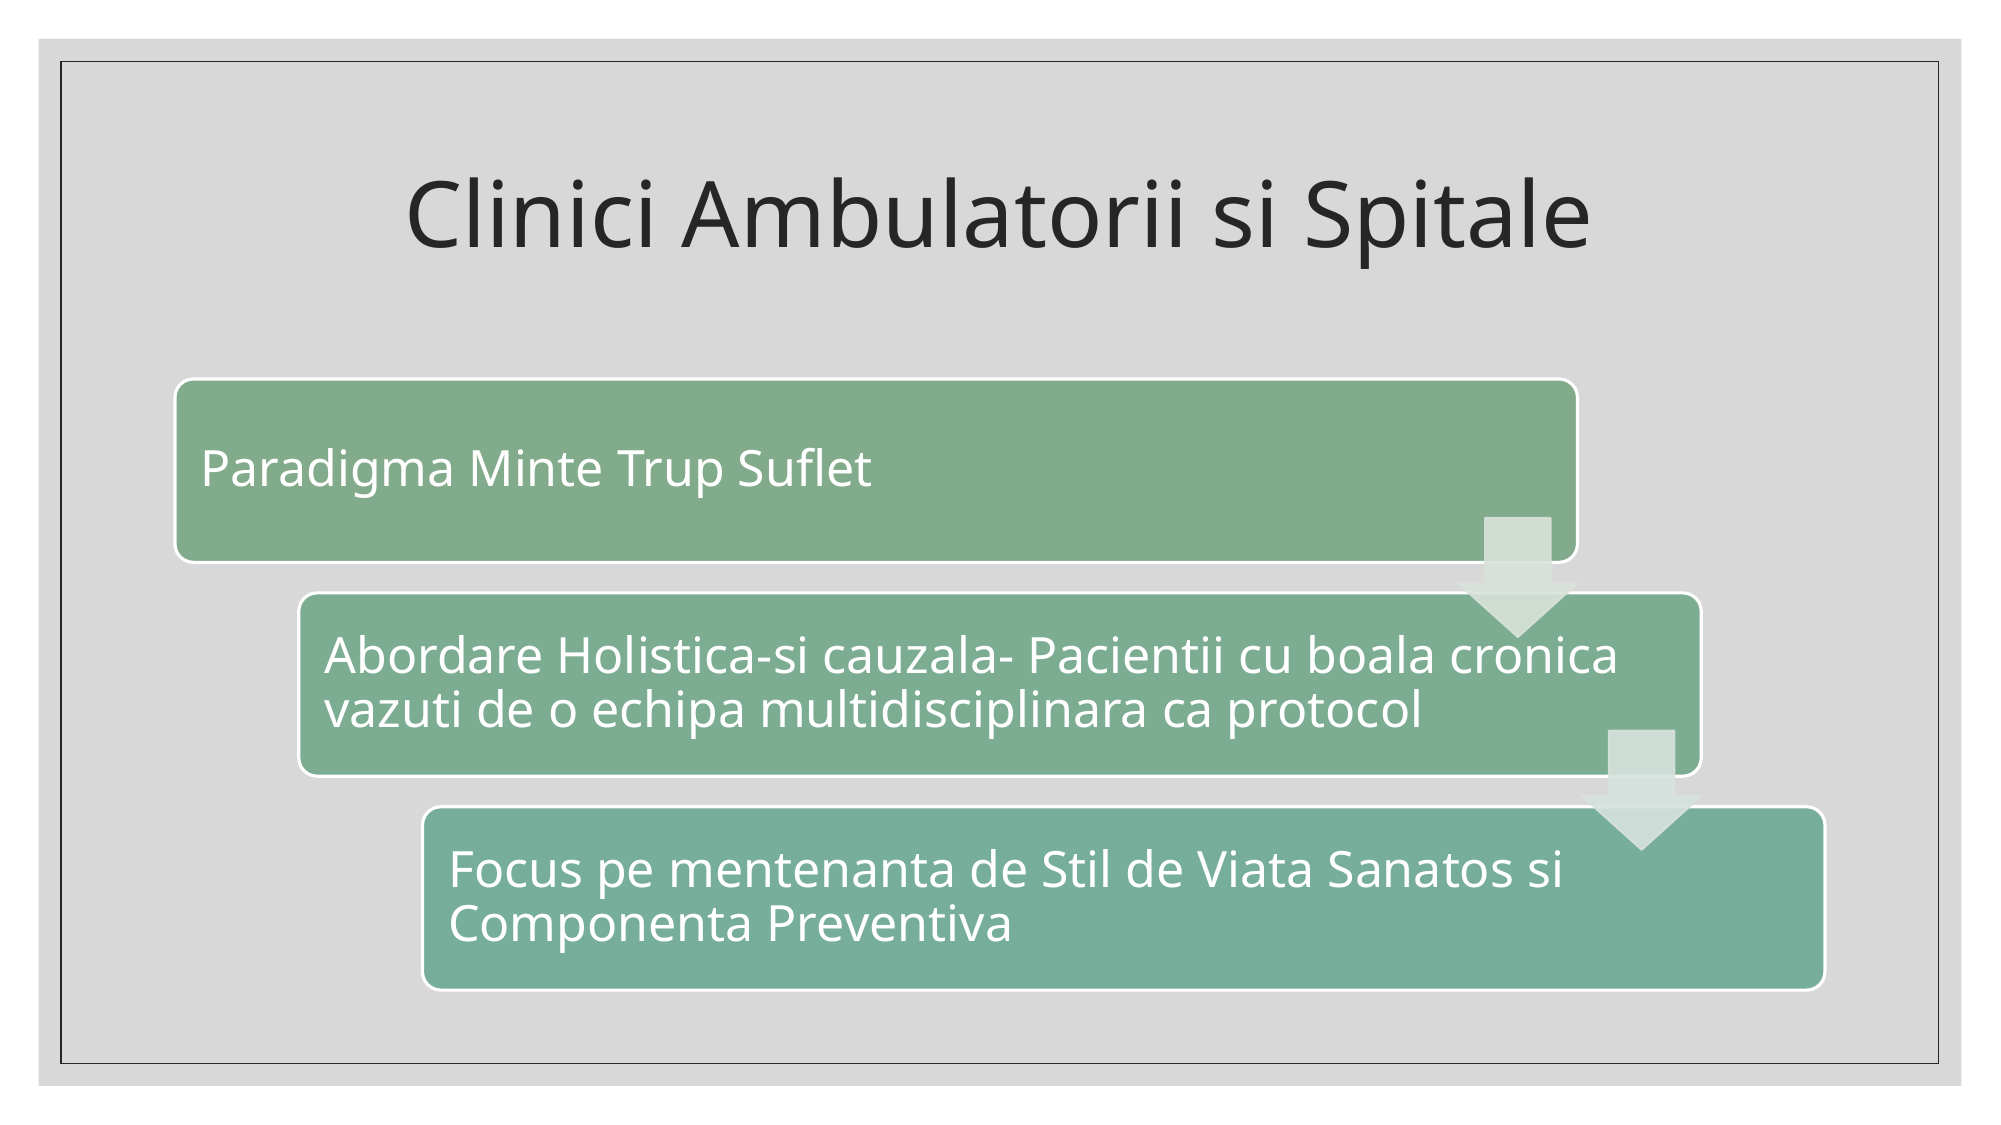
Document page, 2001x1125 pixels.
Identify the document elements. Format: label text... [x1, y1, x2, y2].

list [174, 378, 1825, 991]
title Clinici Ambulatorii si Spitale [174, 105, 1825, 331]
